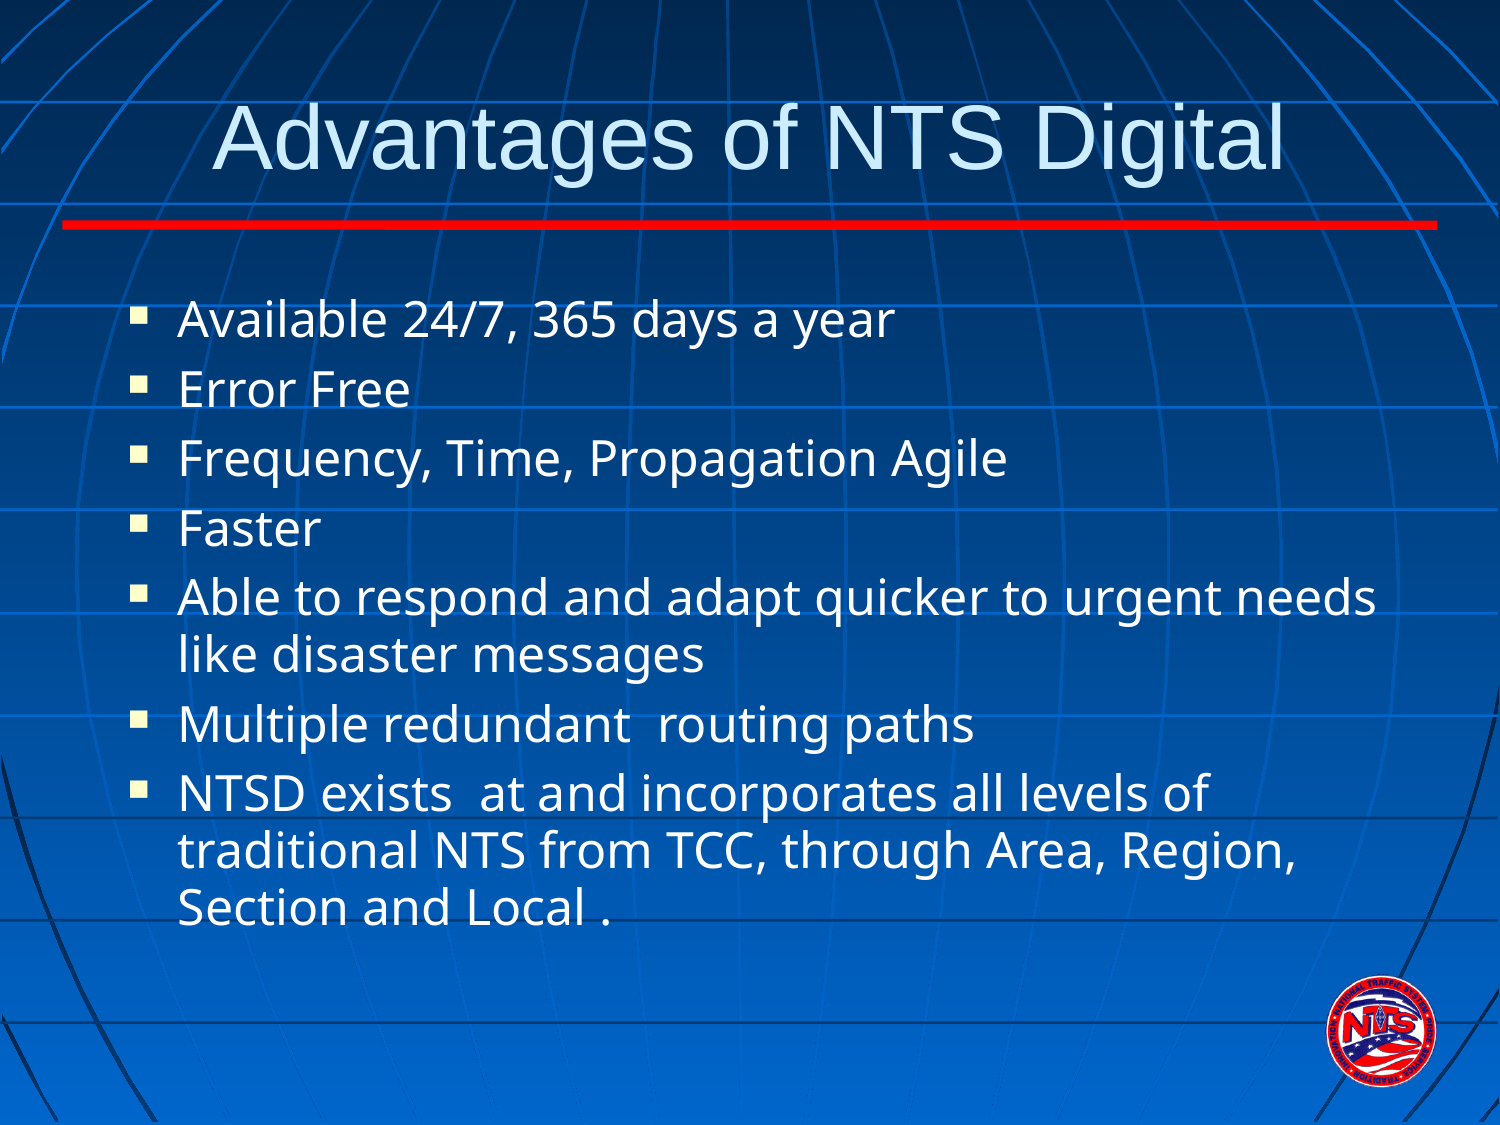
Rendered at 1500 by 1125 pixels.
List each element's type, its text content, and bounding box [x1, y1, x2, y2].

title Advantages of NTS Digital [74, 45, 1426, 234]
list Available 24/7, 365 days a year Error Free Frequency, Time, Propagation Agile Faster Able to respond and adapt quicker to urgent needs like disaster messages Multiple redundant routing paths NTSD exists at and incorporates all levels of traditional NTS from TCC, through Area, Region, Section and Local . [110, 291, 1416, 938]
picture [1325, 974, 1437, 1088]
